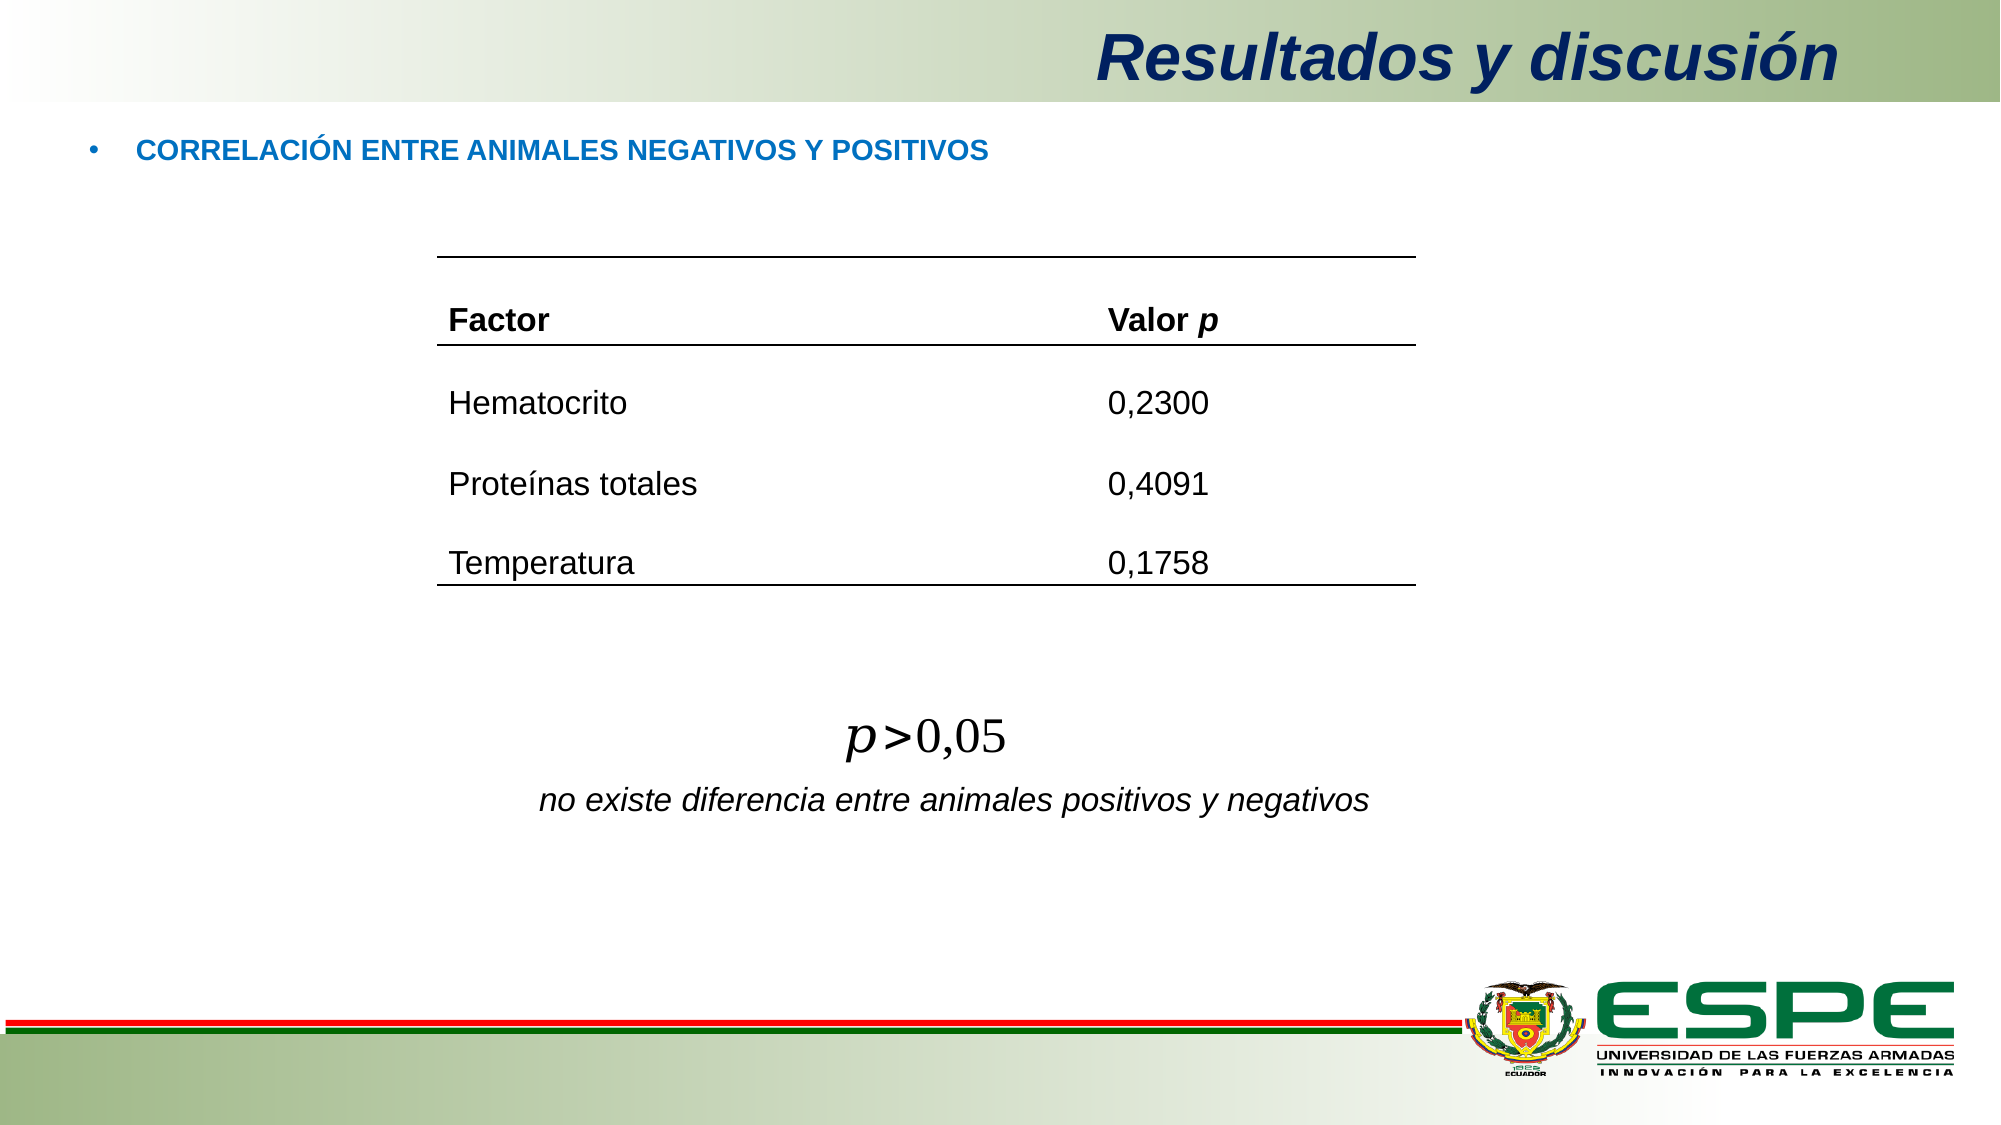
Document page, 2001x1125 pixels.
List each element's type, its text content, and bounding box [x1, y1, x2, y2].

table_header Factor [437, 258, 1097, 344]
text_box no existe diferencia entre animales positivos y negativos [524, 770, 1387, 826]
table_cell 0,4091 [1097, 425, 1416, 505]
table_cell Hematocrito [437, 346, 1097, 425]
table_cell 0,2300 [1097, 346, 1416, 425]
picture [1465, 981, 1954, 1076]
table_cell 0,1758 [1097, 505, 1416, 584]
table_header Valor p [1097, 258, 1416, 344]
table_cell Proteínas totales [437, 425, 1097, 505]
text_box Resultados y discusión [55, 6, 1856, 194]
table_cell Temperatura [437, 505, 1097, 584]
